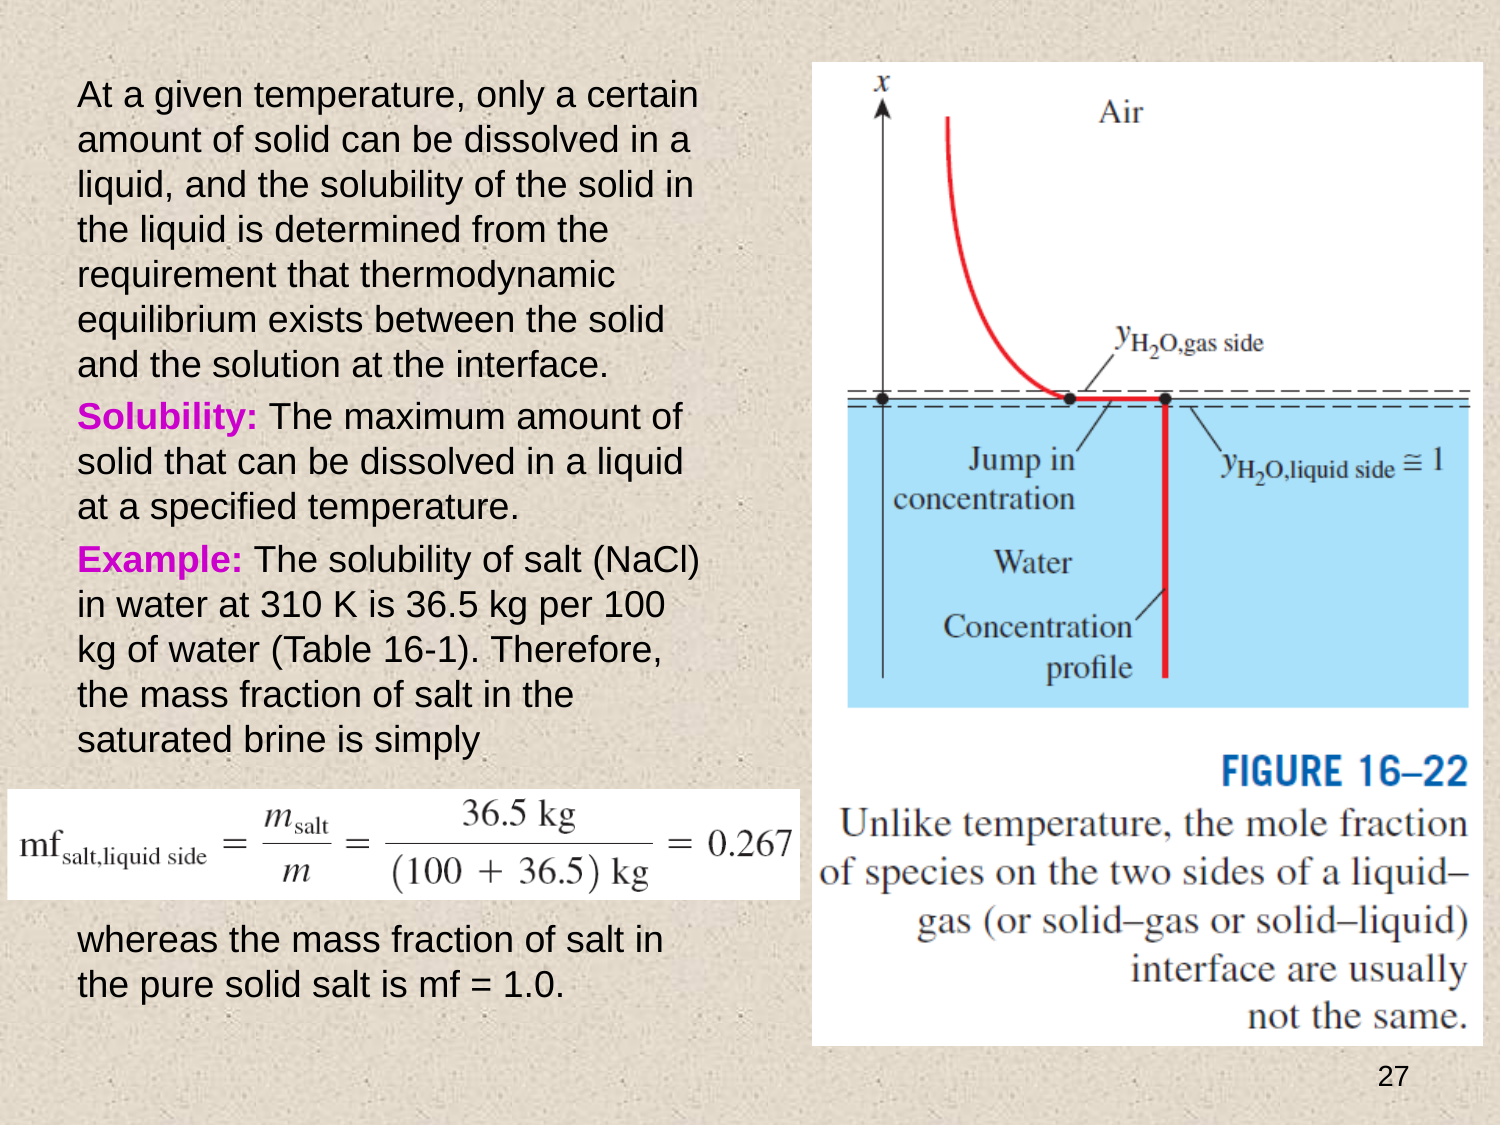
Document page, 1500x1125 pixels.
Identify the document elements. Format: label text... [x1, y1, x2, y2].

slide_number 27 [1074, 1054, 1426, 1103]
text_box At a given temperature, only a certain amount of solid can be dissolved in a liquid, and the solubility of the solid in the liquid is determined from the requirement that thermodynamic equilibrium exists between the solid and the solution at the interface. Solubility: The maximum amount of solid that can be dissolved in a liquid at a specified temperature. Example: The solubility of salt (NaCl) in water at 310 K is 36.5 kg per 100 kg of water (Table 16-1). Therefore, the mass fraction of salt in the saturated brine is simply [62, 62, 725, 768]
picture [0, 0, 1500, 1125]
text_box whereas the mass fraction of salt in the pure solid salt is mf = 1.0. [62, 908, 700, 1012]
